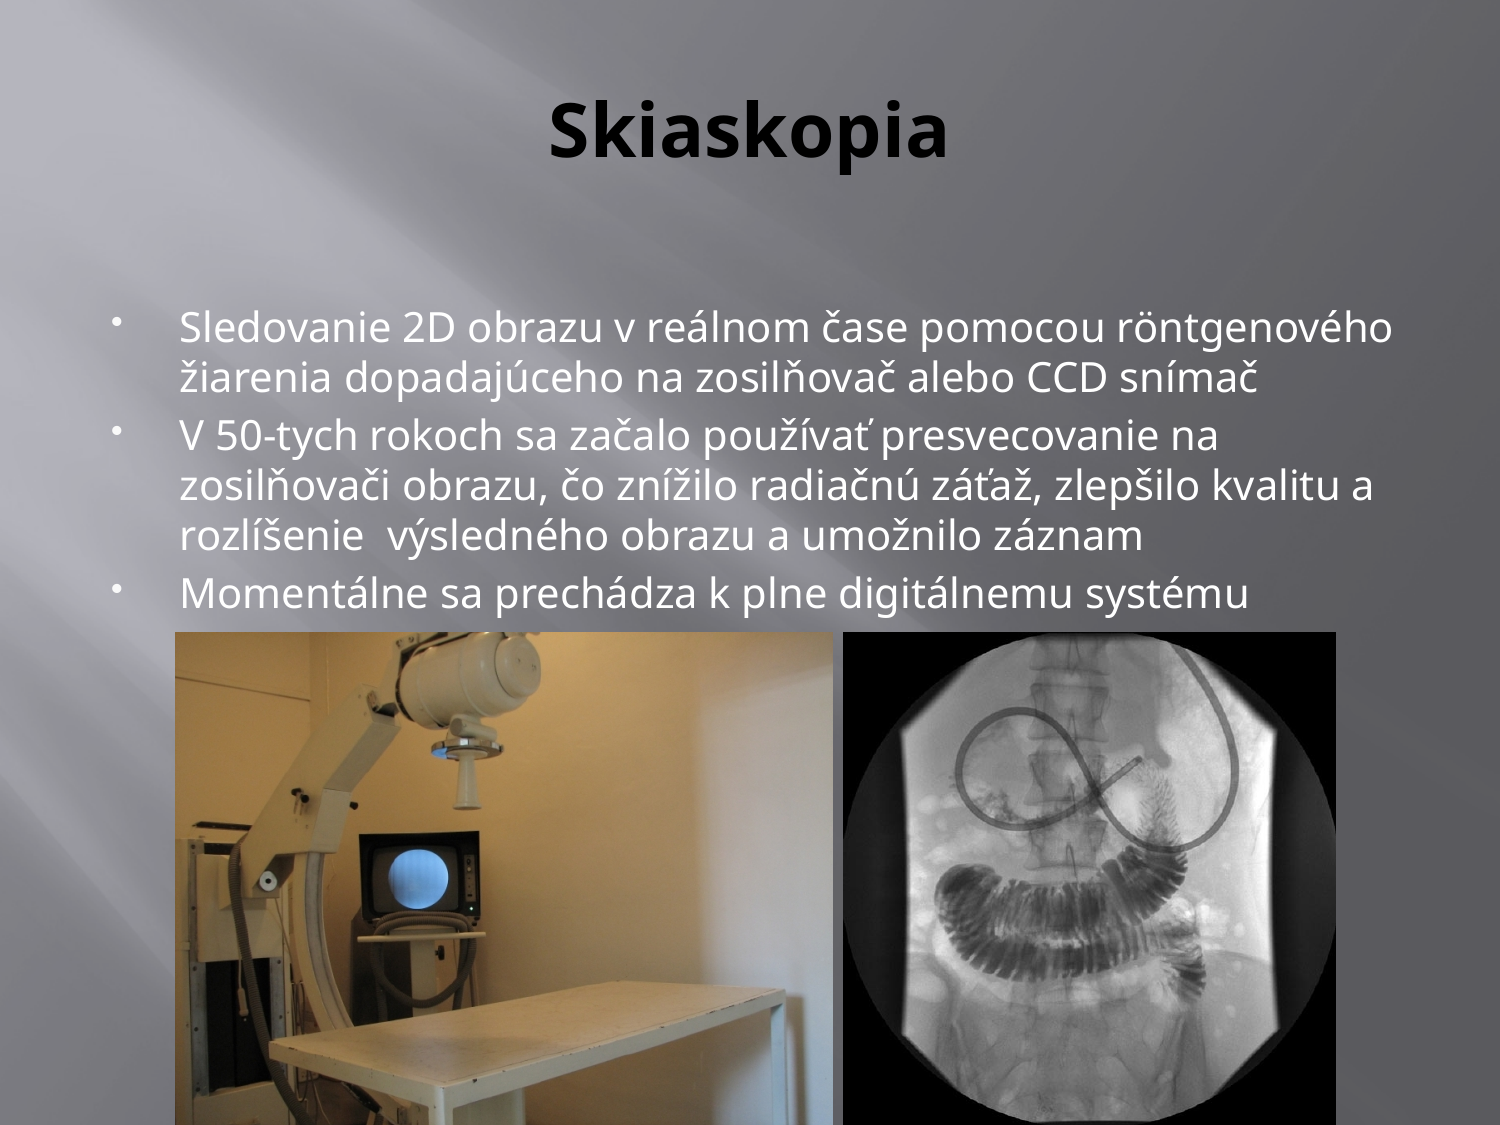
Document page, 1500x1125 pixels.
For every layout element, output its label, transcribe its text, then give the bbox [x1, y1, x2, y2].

title Skiaskopia [0, 45, 1500, 211]
picture [175, 632, 833, 1125]
picture [843, 632, 1337, 1125]
list Sledovanie 2D obrazu v reálnom čase pomocou röntgenového žiarenia dopadajúceho na zosilňovač alebo CCD snímač V 50-tych rokoch sa začalo používať presvecovanie na zosilňovači obrazu, čo znížilo radiačnú záťaž, zlepšilo kvalitu a rozlíšenie výsledného obrazu a umožnilo záznam Momentálne sa prechádza k plne digitálnemu systému [74, 292, 1426, 680]
